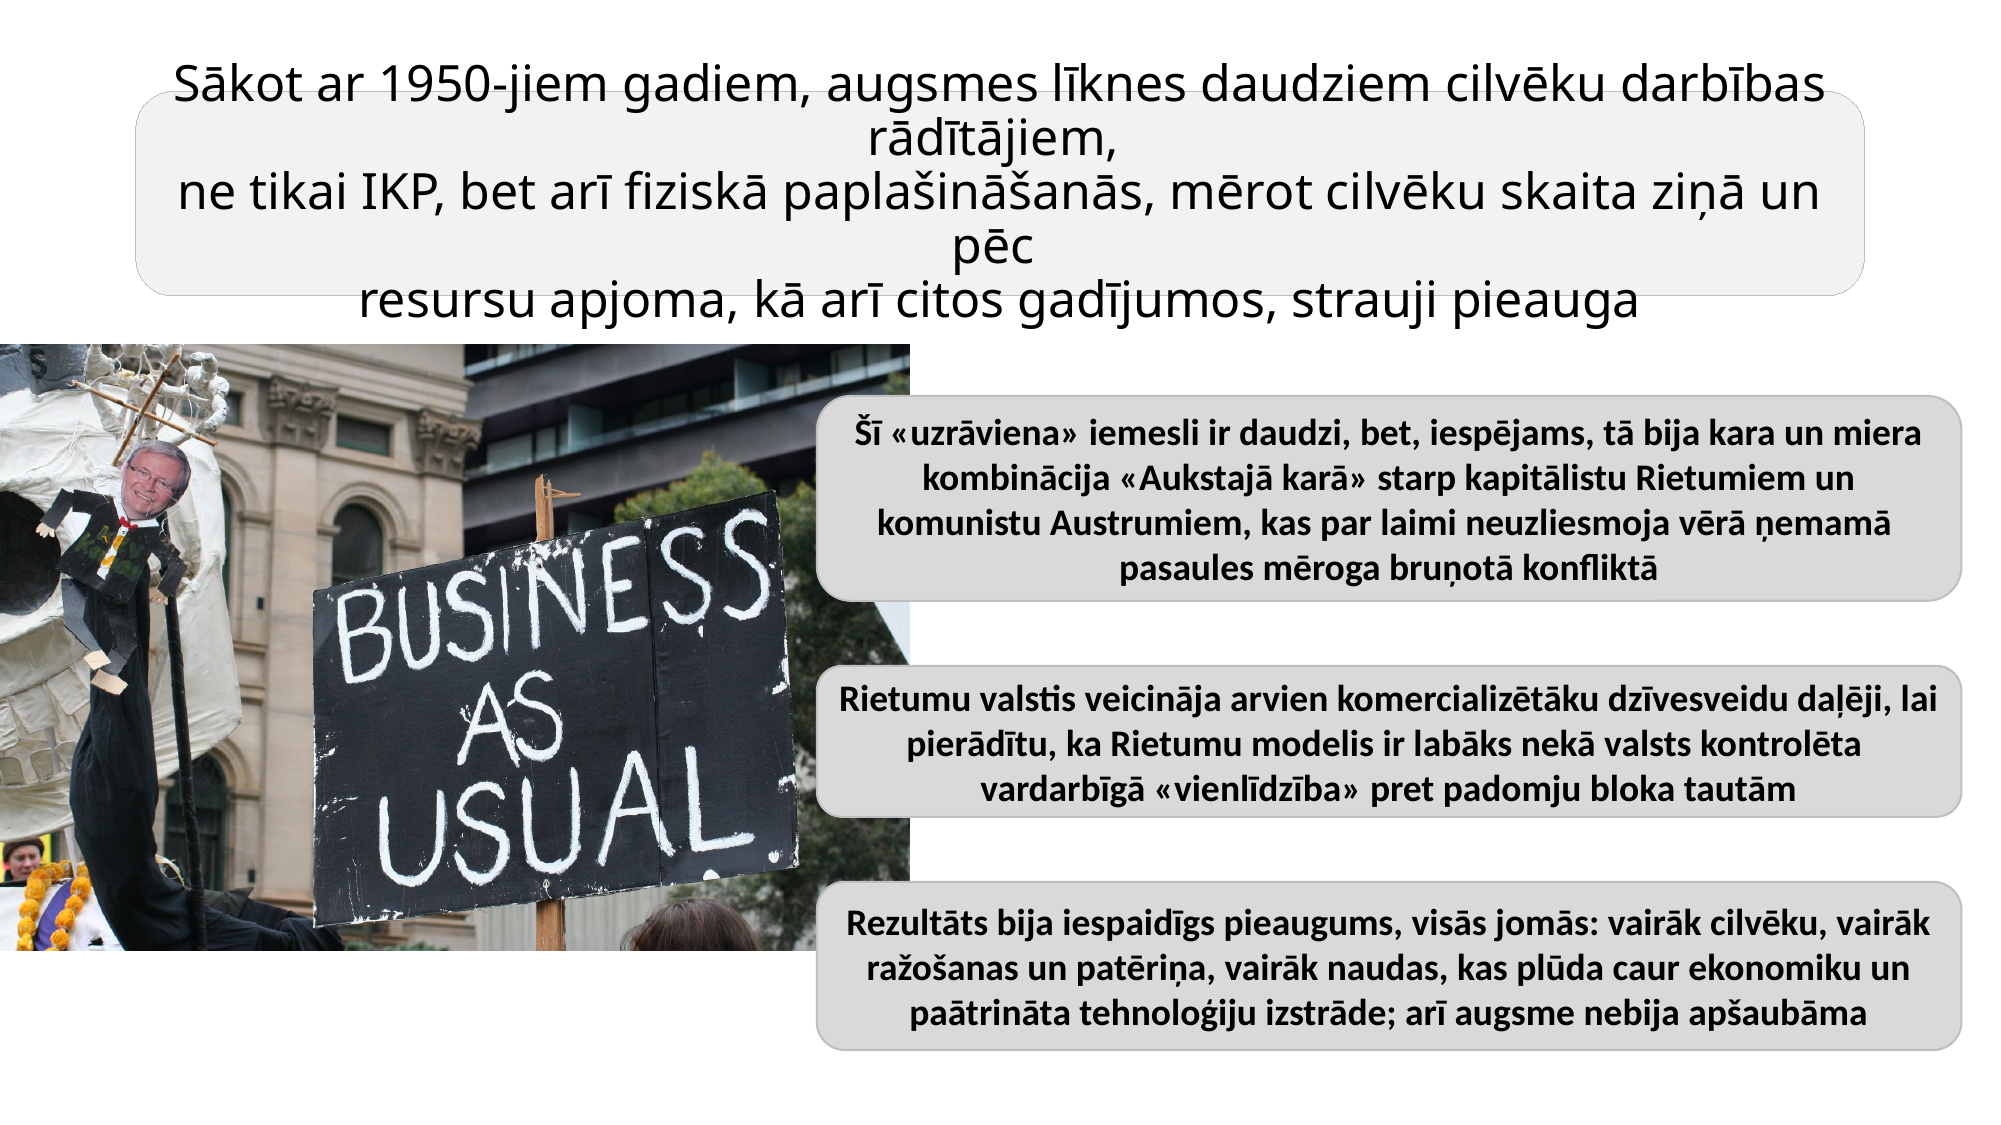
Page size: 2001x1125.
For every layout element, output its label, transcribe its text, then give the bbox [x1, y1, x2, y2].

text_box Sākot ar 1950-jiem gadiem, augsmes līknes daudziem cilvēku darbības rādītājiem, ne tikai IKP, bet arī fiziskā paplašināšanās, mērot cilvēku skaita ziņā un pēc resursu apjoma, kā arī citos gadījumos, strauji pieauga [135, 91, 1865, 296]
picture [0, 344, 910, 951]
text_box Rietumu valstis veicināja arvien komercializētāku dzīvesveidu daļēji, lai pierādītu, ka Rietumu modelis ir labāks nekā valsts kontrolēta vardarbīgā «vienlīdzība» pret padomju bloka tautām [910, 664, 1963, 818]
text_box Rezultāts bija iespaidīgs pieaugums, visās jomās: vairāk cilvēku, vairāk ražošanas un patēriņa, vairāk naudas, kas plūda caur ekonomiku un paātrināta tehnoloģiju izstrāde; arī augsme nebija apšaubāma [815, 880, 1963, 1052]
text_box Šī «uzrāviena» iemesli ir daudzi, bet, iespējams, tā bija kara un miera kombinācija «Aukstajā karā» starp kapitālistu Rietumiem un komunistu Austrumiem, kas par laimi neuzliesmoja vērā ņemamā pasaules mēroga bruņotā konfliktā [910, 394, 1963, 602]
